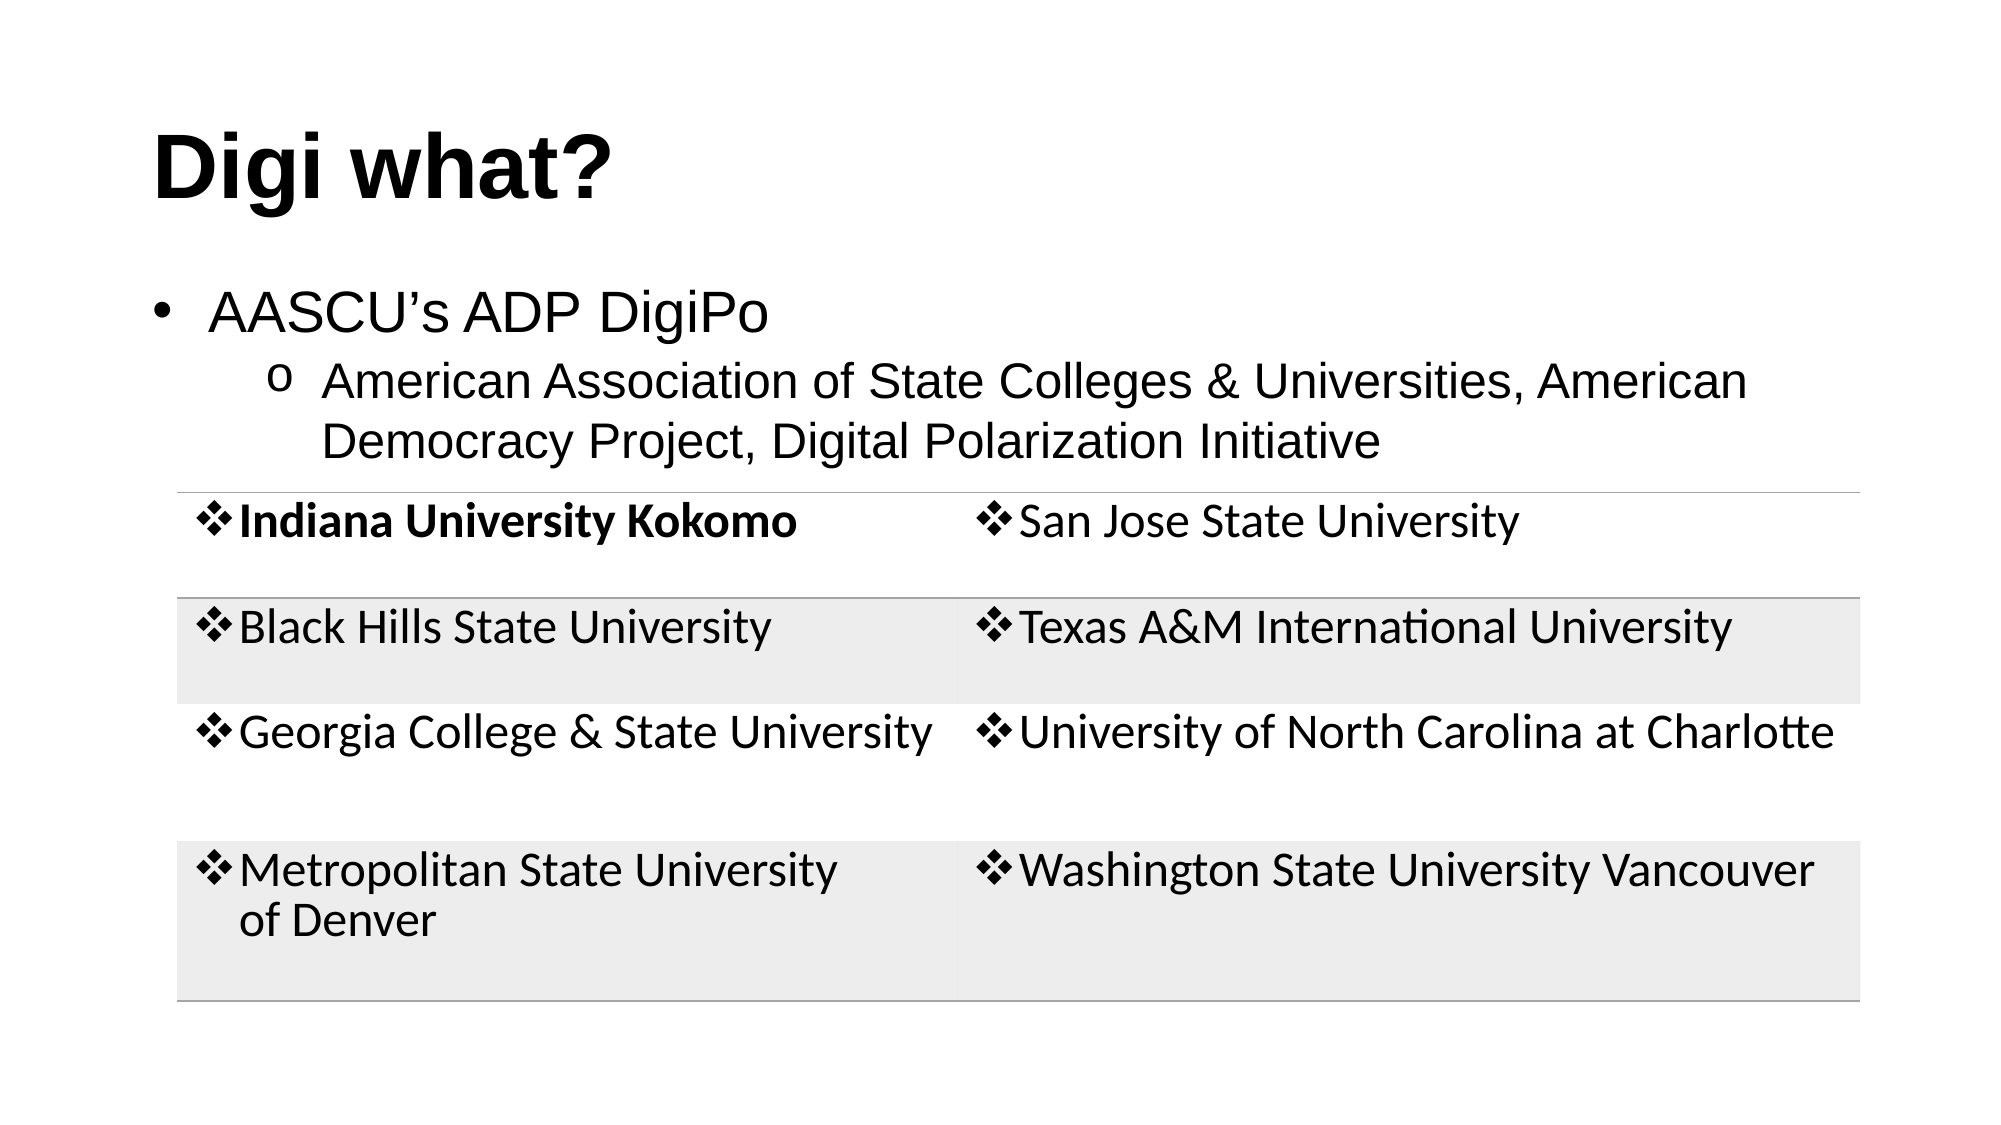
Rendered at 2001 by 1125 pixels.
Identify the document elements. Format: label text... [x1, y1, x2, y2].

title Digi what? [137, 59, 1863, 266]
table_header Indiana University Kokomo [177, 493, 957, 597]
list AASCU’s ADP DigiPo American Association of State Colleges & Universities, American Democracy Project, Digital Polarization Initiative [137, 266, 1863, 1014]
table_cell Georgia College & State University [177, 704, 957, 841]
table_cell Texas A&M International University [957, 599, 1860, 704]
table_cell University of North Carolina at Charlotte [957, 704, 1860, 841]
table_cell Metropolitan State University of Denver [177, 841, 957, 1000]
table_header San Jose State University [957, 493, 1860, 597]
table_cell Black Hills State University [177, 599, 957, 704]
table_cell Washington State University Vancouver [957, 841, 1860, 1000]
